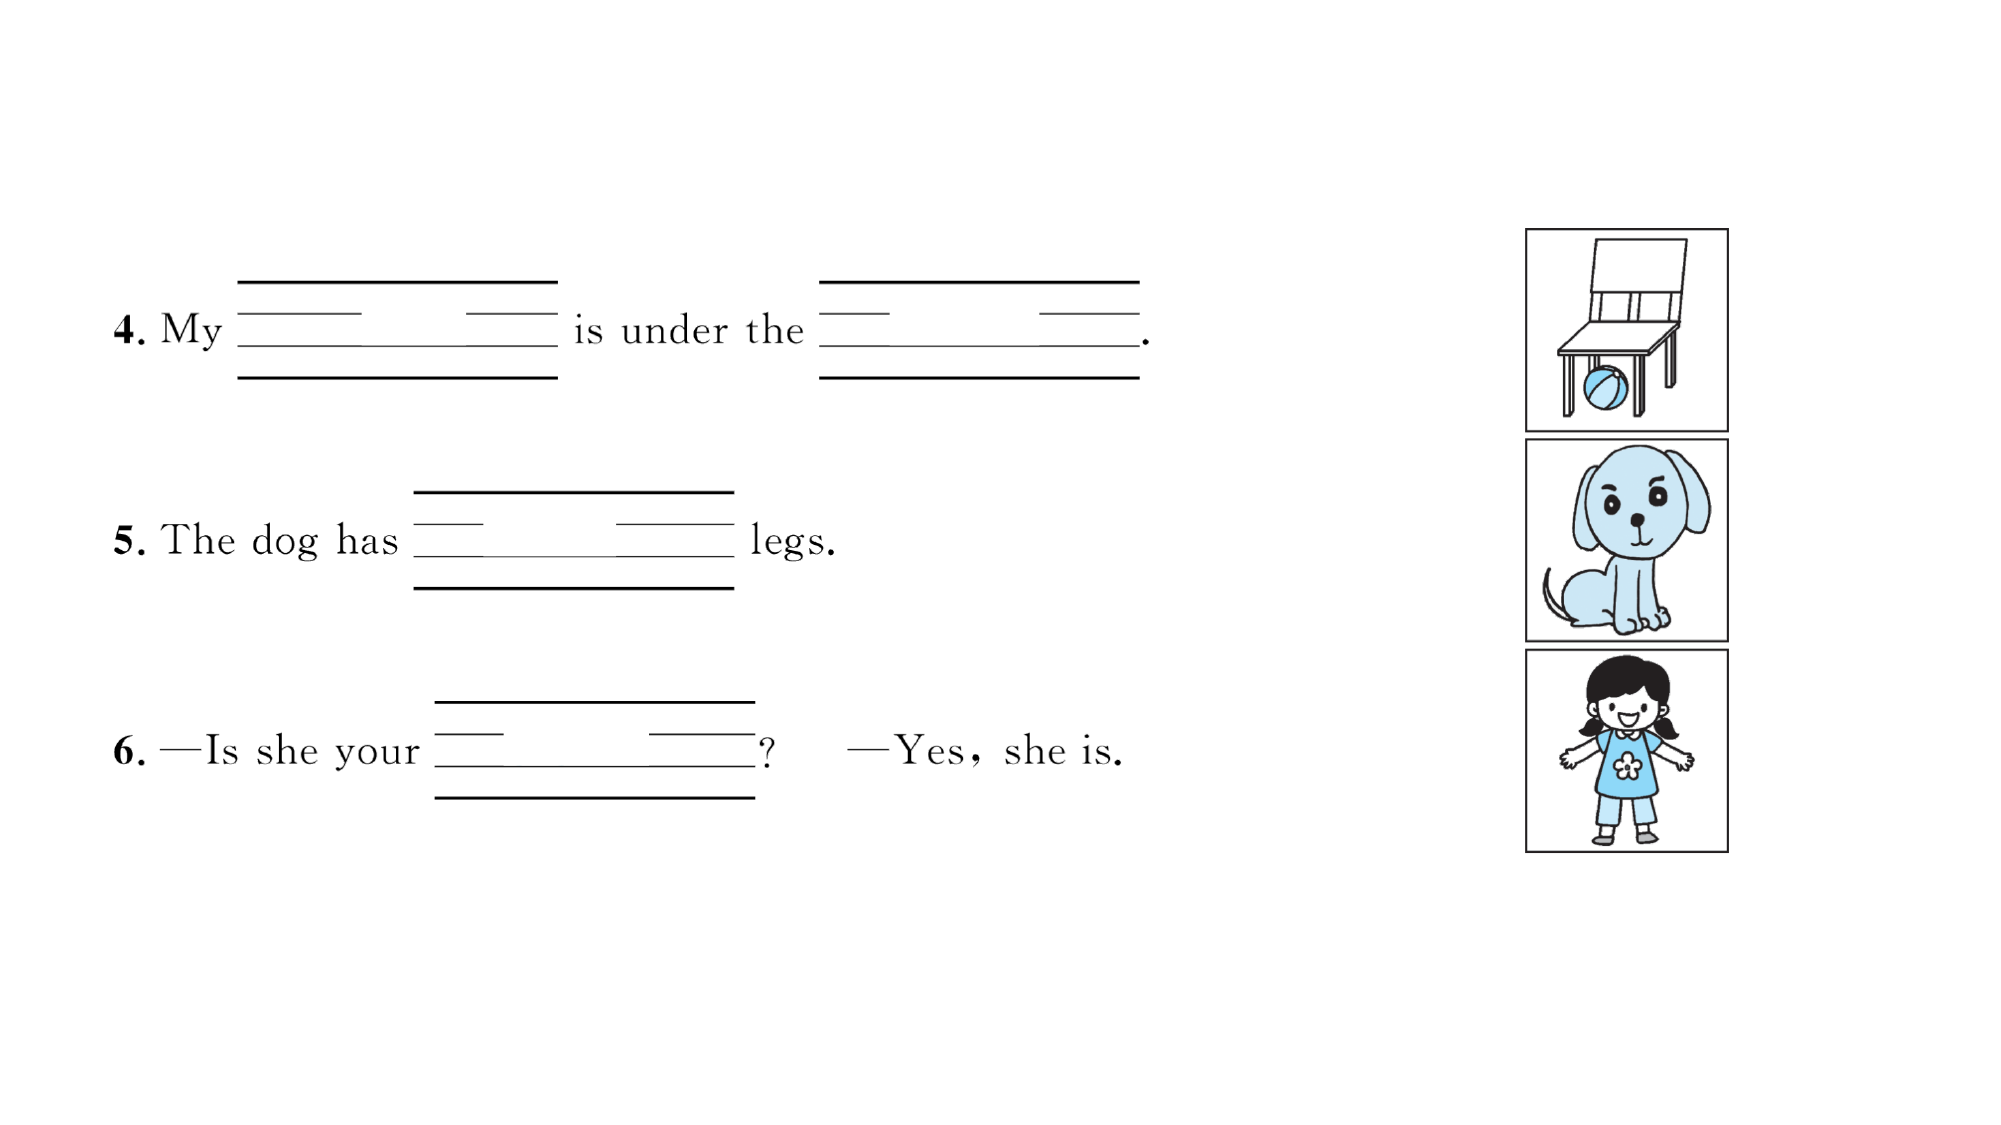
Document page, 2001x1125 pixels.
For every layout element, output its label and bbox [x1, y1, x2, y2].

picture [110, 224, 2000, 866]
